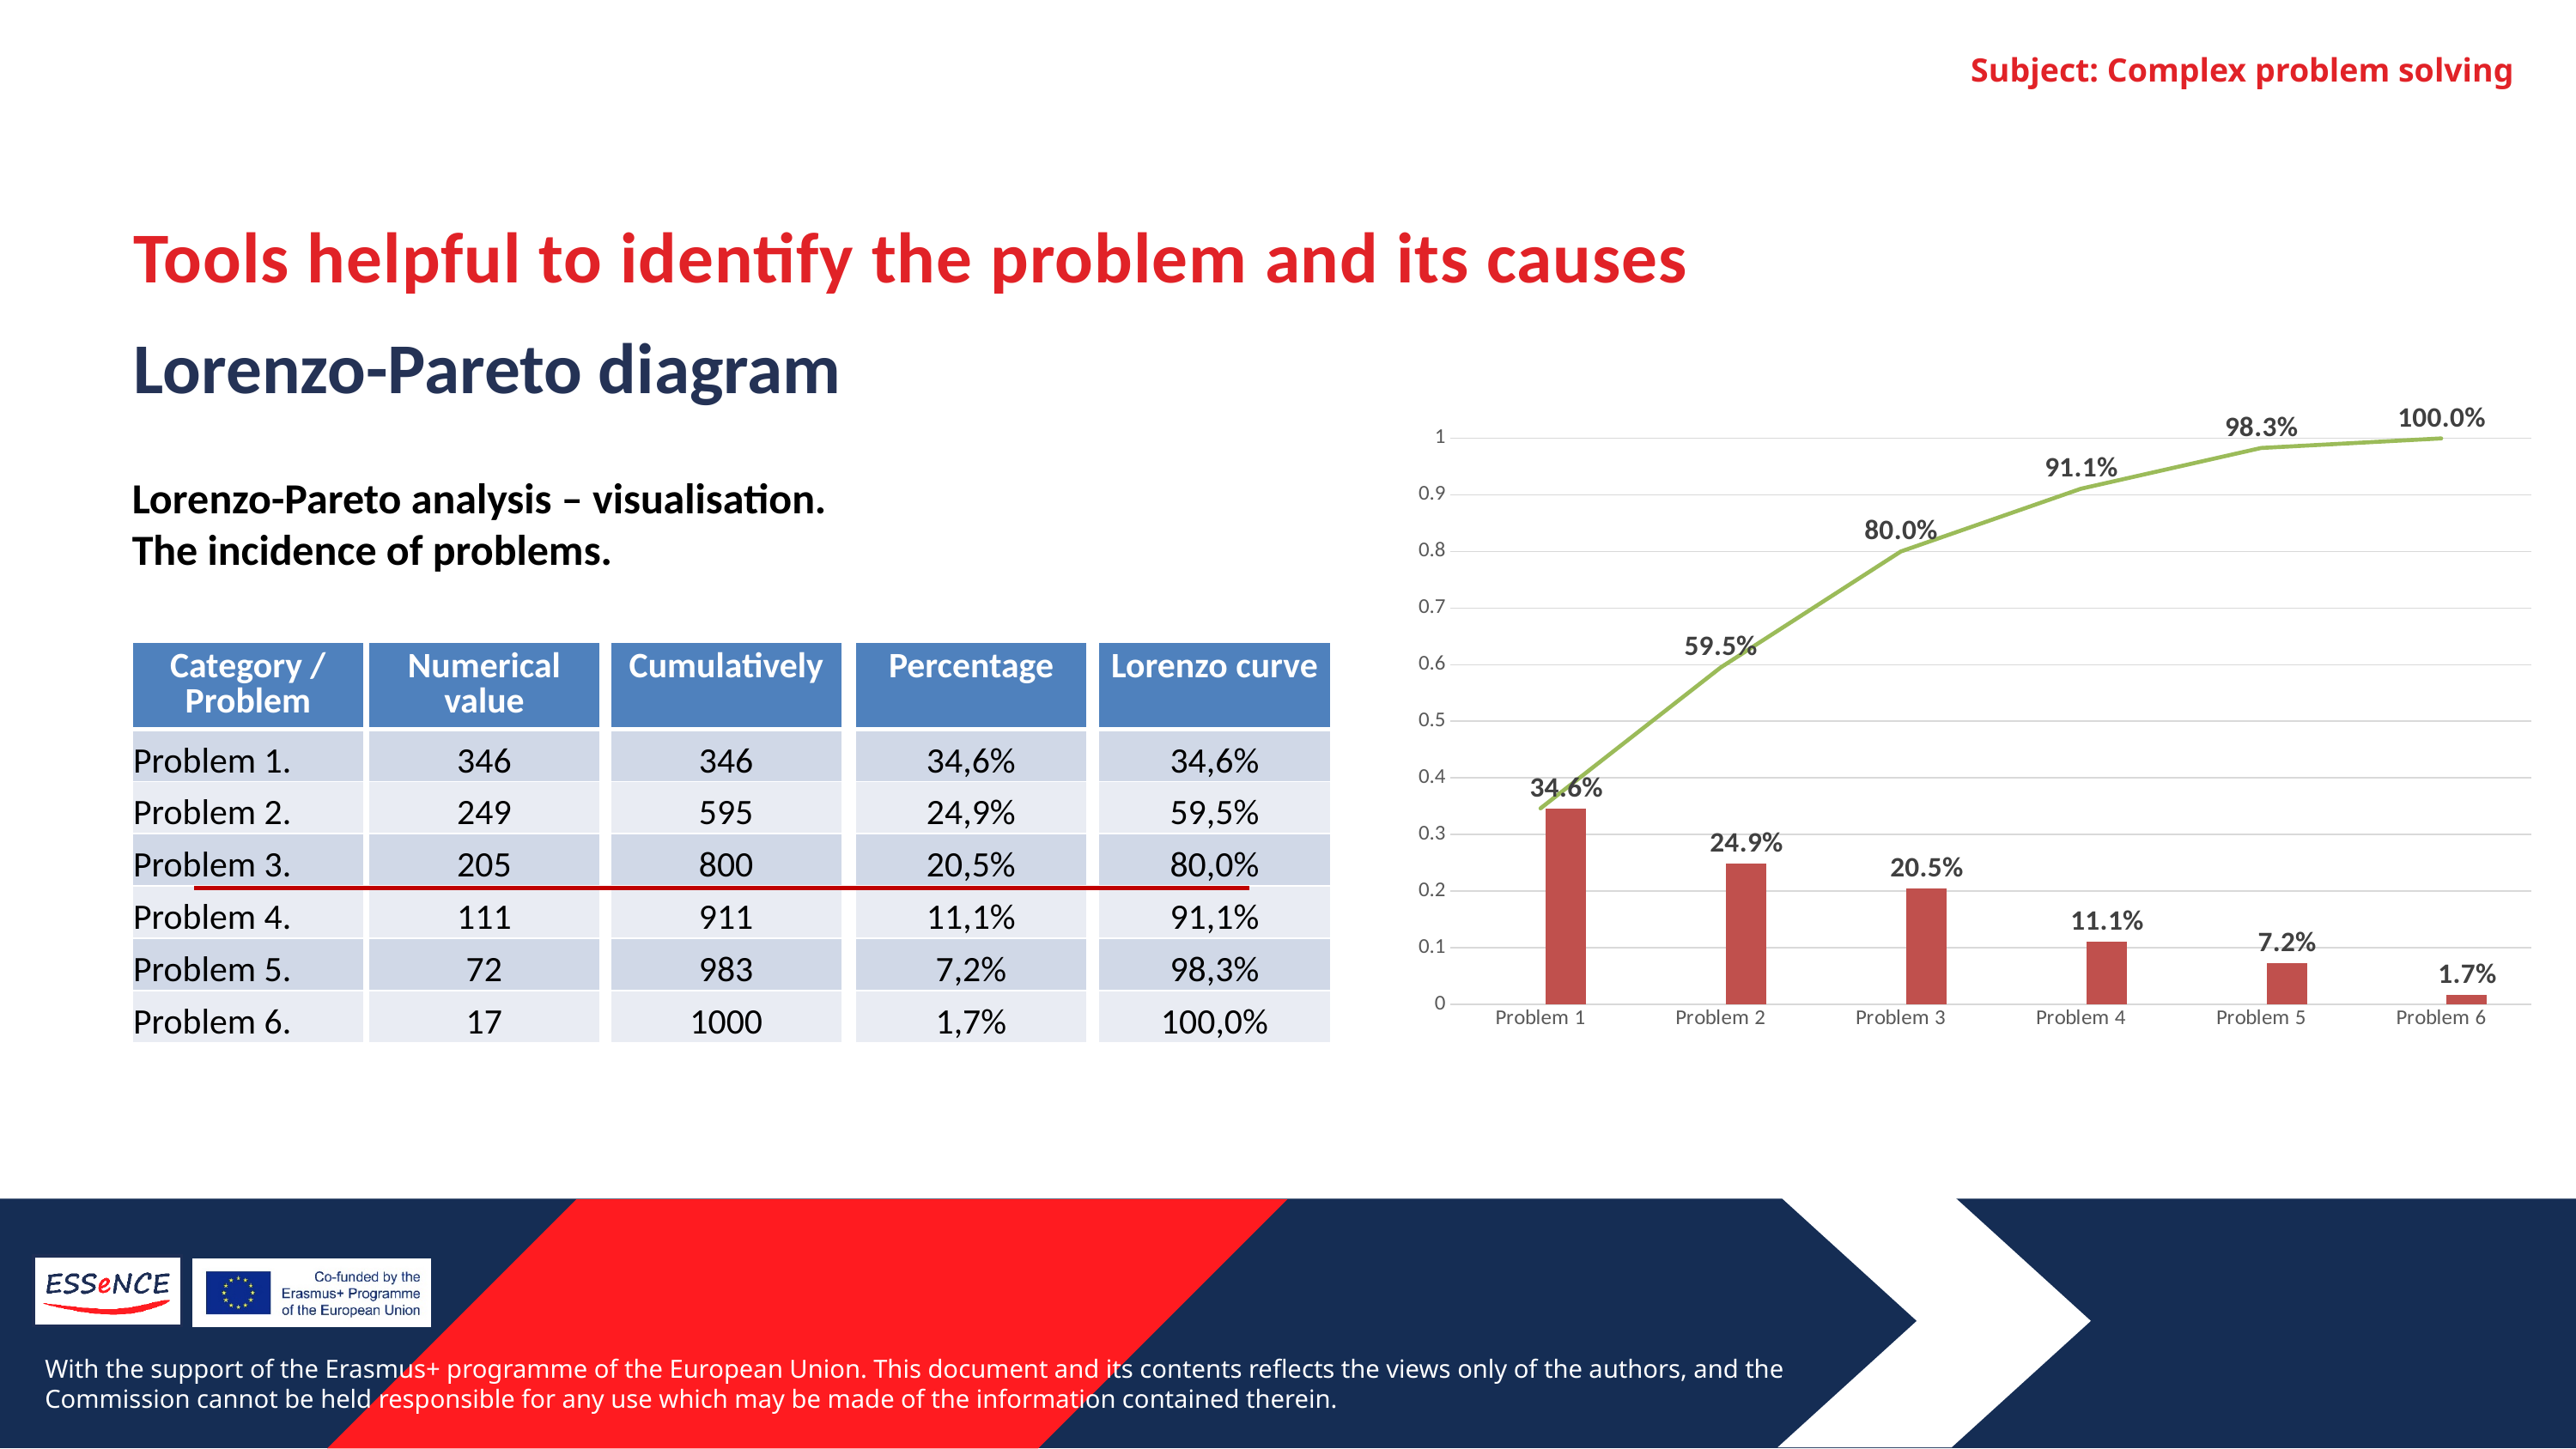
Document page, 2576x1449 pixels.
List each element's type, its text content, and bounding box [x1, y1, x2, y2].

table_header Numerical value [369, 643, 599, 727]
table_cell 59,5% [1099, 782, 1330, 833]
table_cell 98,3% [1099, 939, 1330, 990]
table_cell Problem 2. [133, 782, 363, 833]
table_cell 34,6% [1099, 731, 1330, 781]
table_cell 346 [369, 731, 599, 781]
table_cell 7,2% [856, 939, 1086, 990]
table_header Cumulatively [611, 643, 841, 727]
table_header Lorenzo curve [1099, 643, 1330, 727]
table_cell Problem 1. [133, 731, 363, 781]
table_cell 24,9% [856, 782, 1086, 833]
table_cell 911 [611, 895, 841, 937]
text_box With the support of the Erasmus+ programme of the European Union. This document and its contents reflects the views only of the authors, and the Commission cannot be held responsible for any use which may be made of the information contained therein. [32, 1346, 1803, 1420]
table_cell 34,6% [856, 731, 1086, 781]
table_cell 100,0% [1099, 991, 1330, 1042]
table_cell 80,0% [1099, 834, 1330, 885]
table_cell 11,1% [856, 895, 1086, 937]
table_cell 91,1% [1099, 887, 1330, 937]
table_cell Problem 6. [133, 991, 363, 1042]
table_cell 1000 [611, 991, 841, 1042]
table_cell 20,5% [856, 834, 1086, 885]
chart [1394, 405, 2555, 1044]
table_header Category / Problem [133, 643, 363, 727]
table_cell 1,7% [856, 991, 1086, 1042]
text_box Subject: Complex problem solving [1158, 47, 2515, 88]
table_cell 346 [611, 731, 841, 781]
table_cell 800 [611, 834, 841, 885]
picture [192, 1258, 431, 1328]
table_cell Problem 3. [133, 834, 363, 885]
table_cell 983 [611, 939, 841, 990]
table_cell 72 [369, 939, 599, 990]
table_cell Problem 4. [133, 887, 363, 937]
table_cell 111 [369, 895, 599, 937]
table_cell Problem 5. [133, 939, 363, 990]
text_box Tools helpful to identify the problem and its causes Lorenzo-Pareto diagram Lorenzo-Pareto analysis – visualisation. The incidence of problems. [131, 209, 2469, 626]
table_header Percentage [856, 643, 1086, 727]
table_cell 17 [369, 991, 599, 1042]
table_cell 205 [369, 834, 599, 885]
picture [32, 1254, 183, 1328]
table_cell 595 [611, 782, 841, 833]
table_cell 249 [369, 782, 599, 833]
